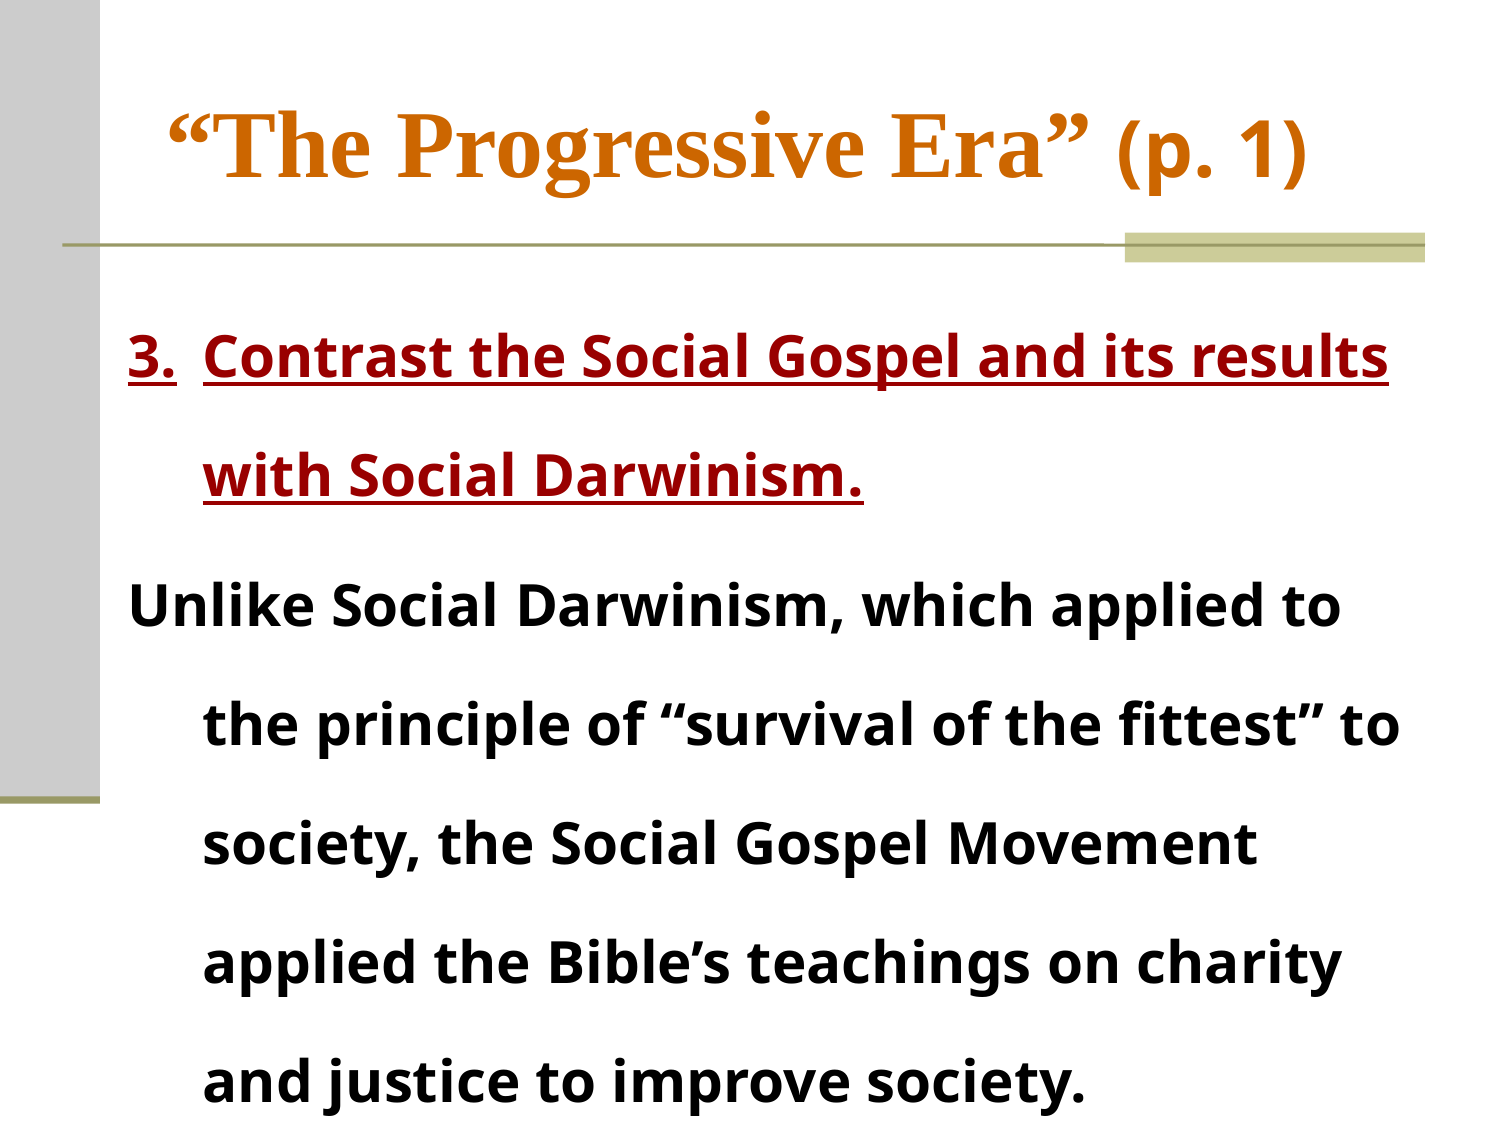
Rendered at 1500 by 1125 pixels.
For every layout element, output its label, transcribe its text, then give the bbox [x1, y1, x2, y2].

list 3. Contrast the Social Gospel and its results with Social Darwinism. Unlike Social Darwinism, which applied to the principle of “survival of the fittest” to society, the Social Gospel Movement applied the Bible’s teachings on charity and justice to improve society. [112, 262, 1438, 1125]
title “The Progressive Era” (p. 1) [149, 45, 1426, 234]
